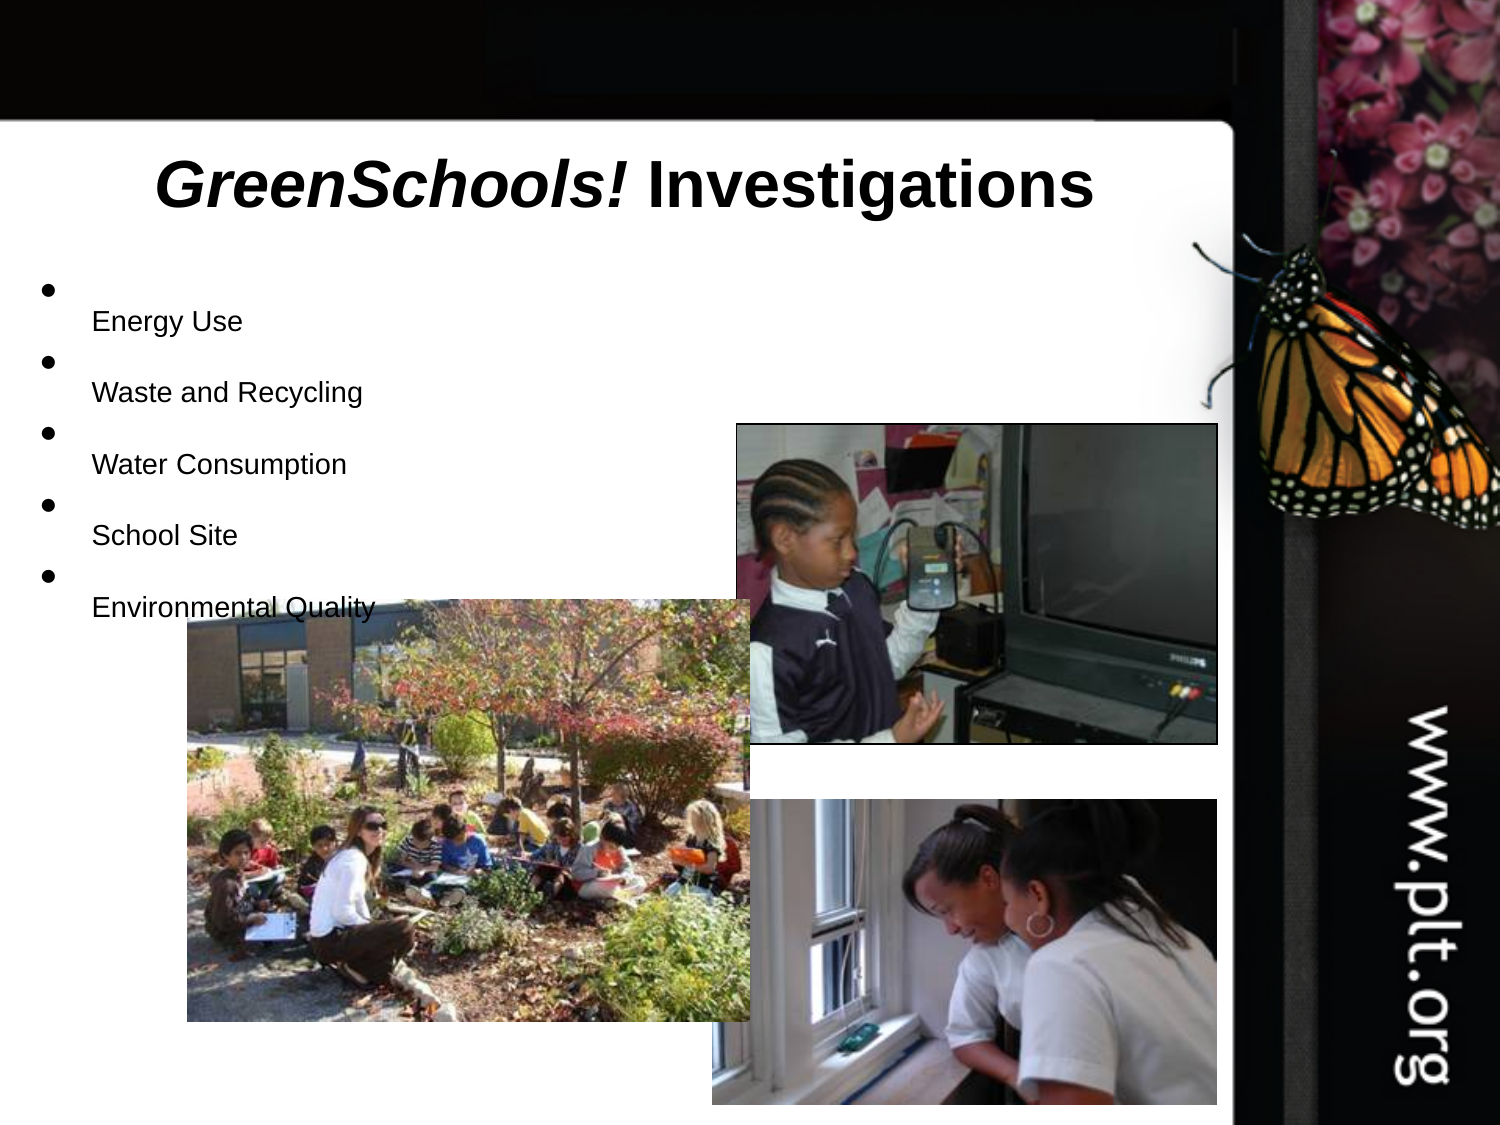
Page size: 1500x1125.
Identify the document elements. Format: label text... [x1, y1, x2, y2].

title GreenSchools! Investigations [62, 131, 1188, 232]
text_box Energy Use Waste and Recycling Water Consumption School Site Environmental Quality [0, 262, 750, 650]
picture [0, 0, 1500, 1125]
